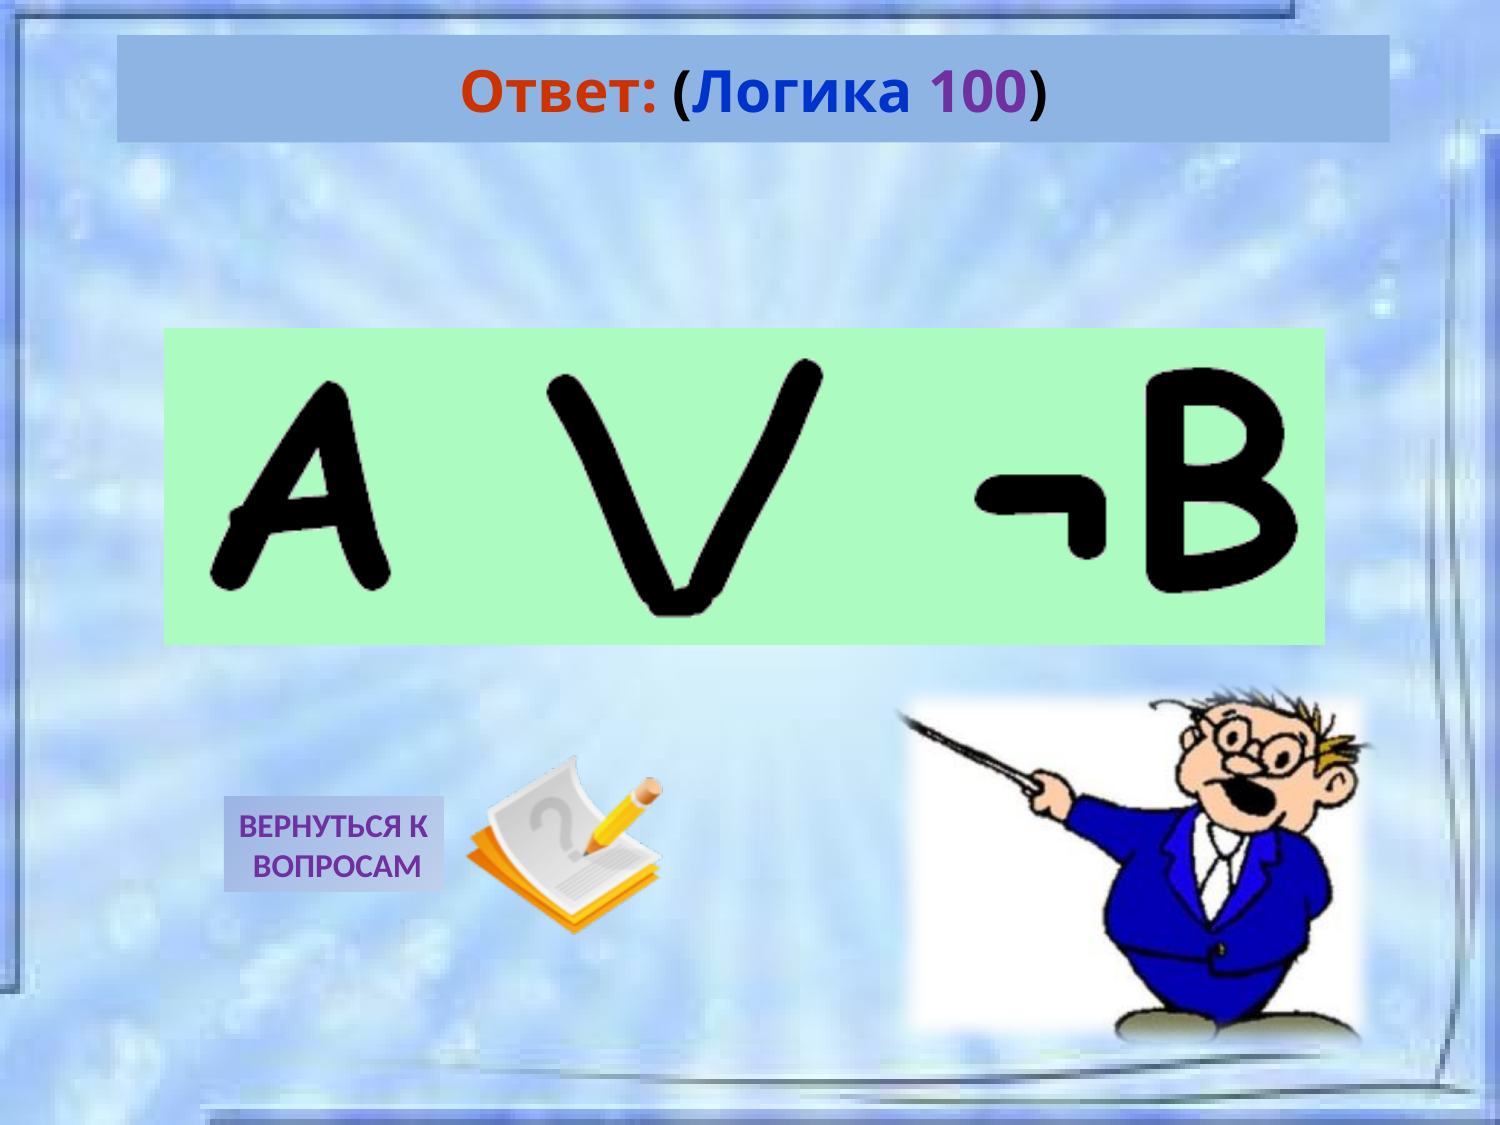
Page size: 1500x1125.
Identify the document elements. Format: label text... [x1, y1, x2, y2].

text_box Ответ: (Логика 100) [117, 35, 1390, 143]
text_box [222, 702, 774, 985]
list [890, 679, 1382, 1051]
picture [0, 0, 1500, 1125]
